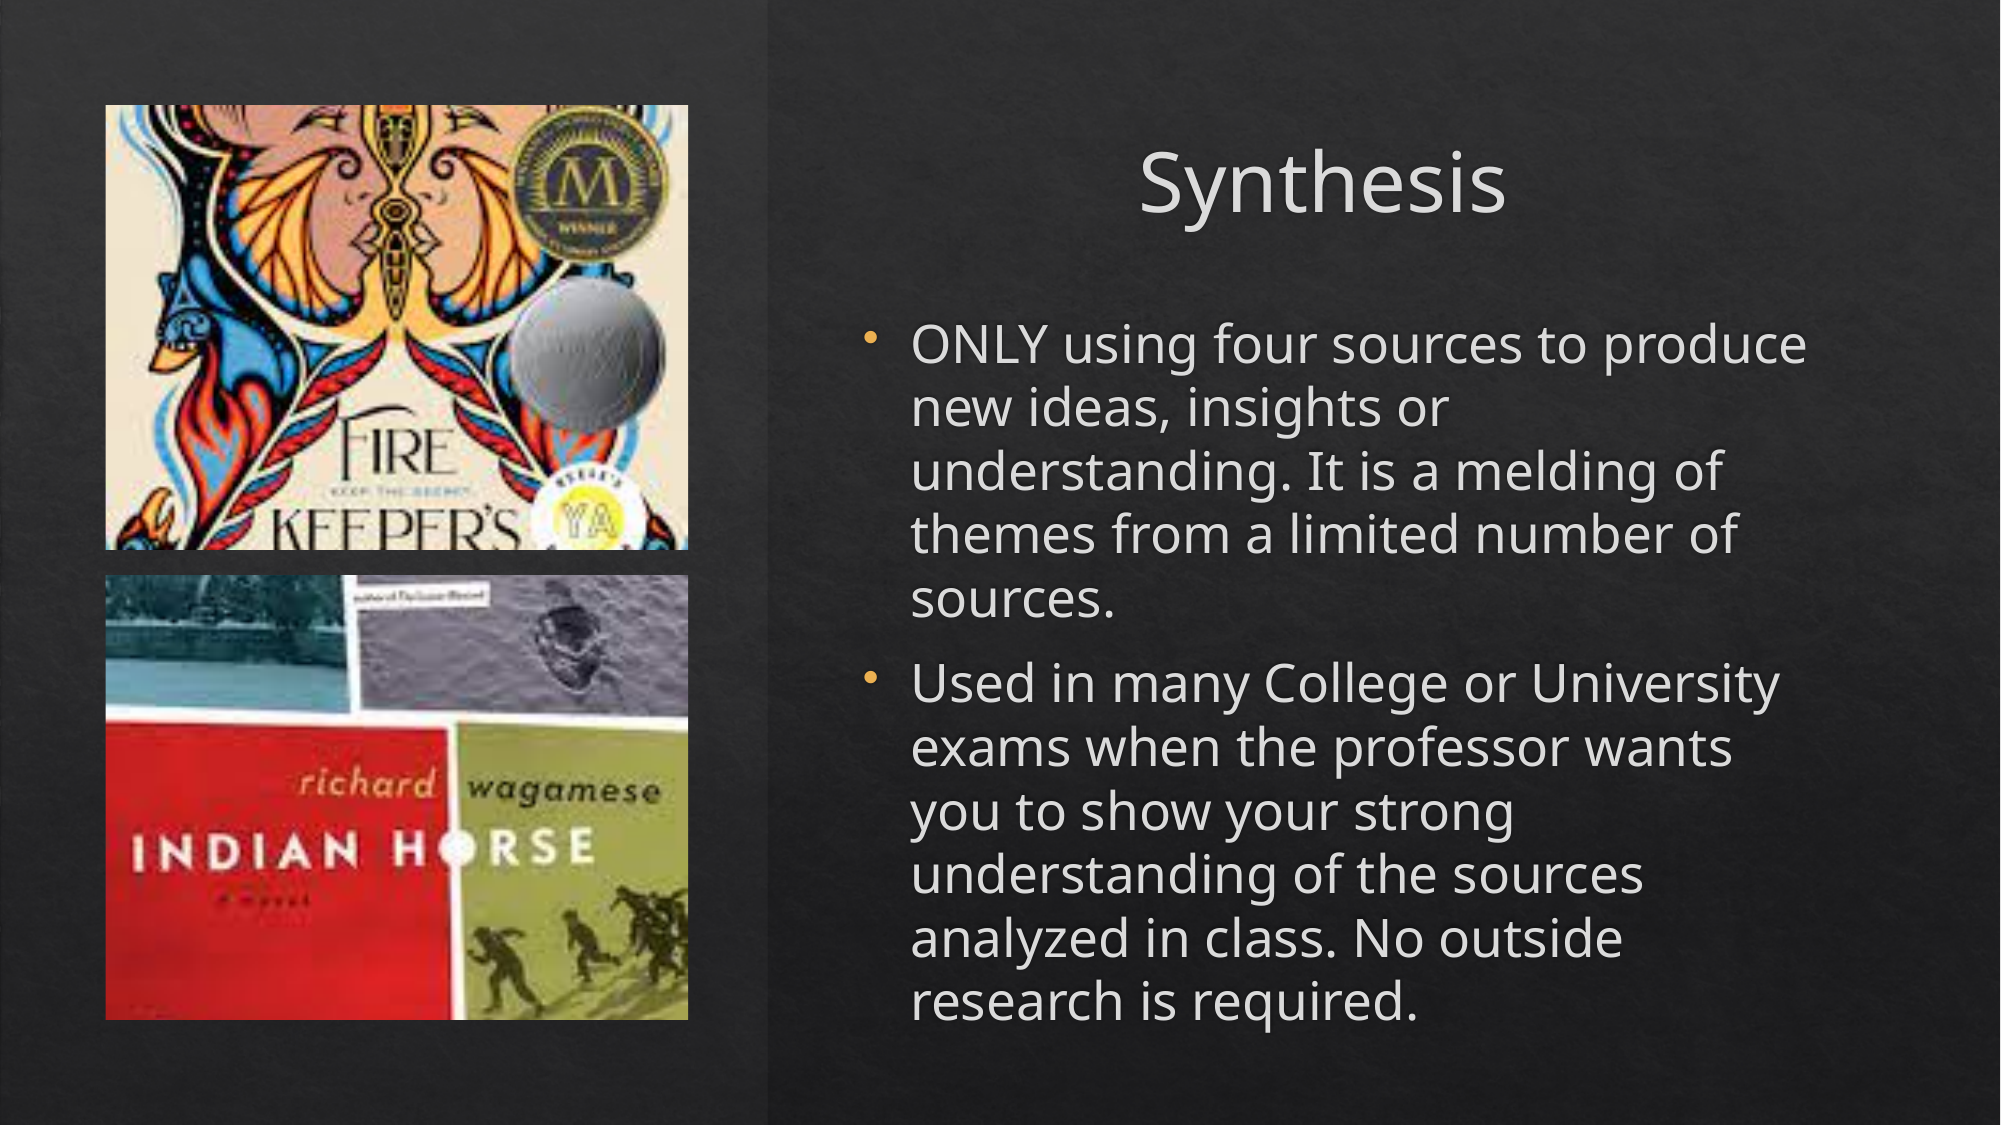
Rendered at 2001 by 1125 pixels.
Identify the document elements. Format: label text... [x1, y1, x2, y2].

list ONLY using four sources to produce new ideas, insights or understanding. It is a melding of themes from a limited number of sources. Used in many College or University exams when the professor wants you to show your strong understanding of the sources analyzed in class. No outside research is required. [844, 299, 1825, 1042]
title Synthesis [844, 99, 1825, 260]
picture [0, 0, 768, 1125]
